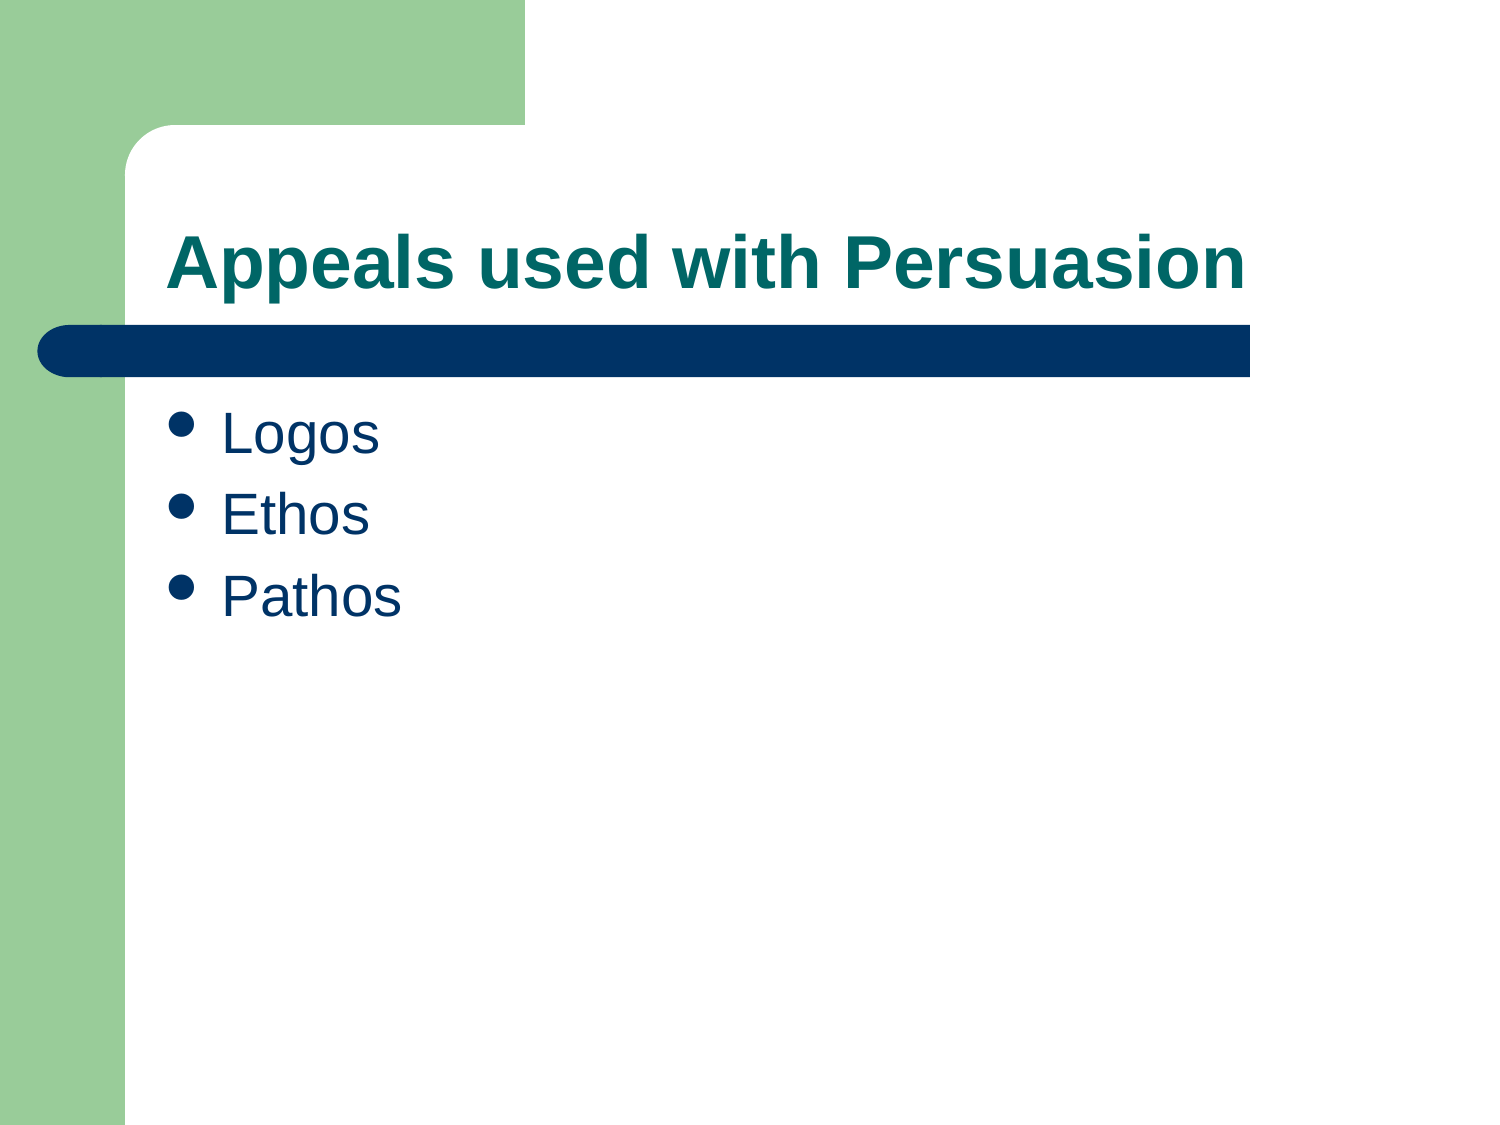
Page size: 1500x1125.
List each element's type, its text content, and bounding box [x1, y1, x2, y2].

title Appeals used with Persuasion [149, 124, 1463, 313]
list Logos Ethos Pathos [149, 387, 1463, 1001]
